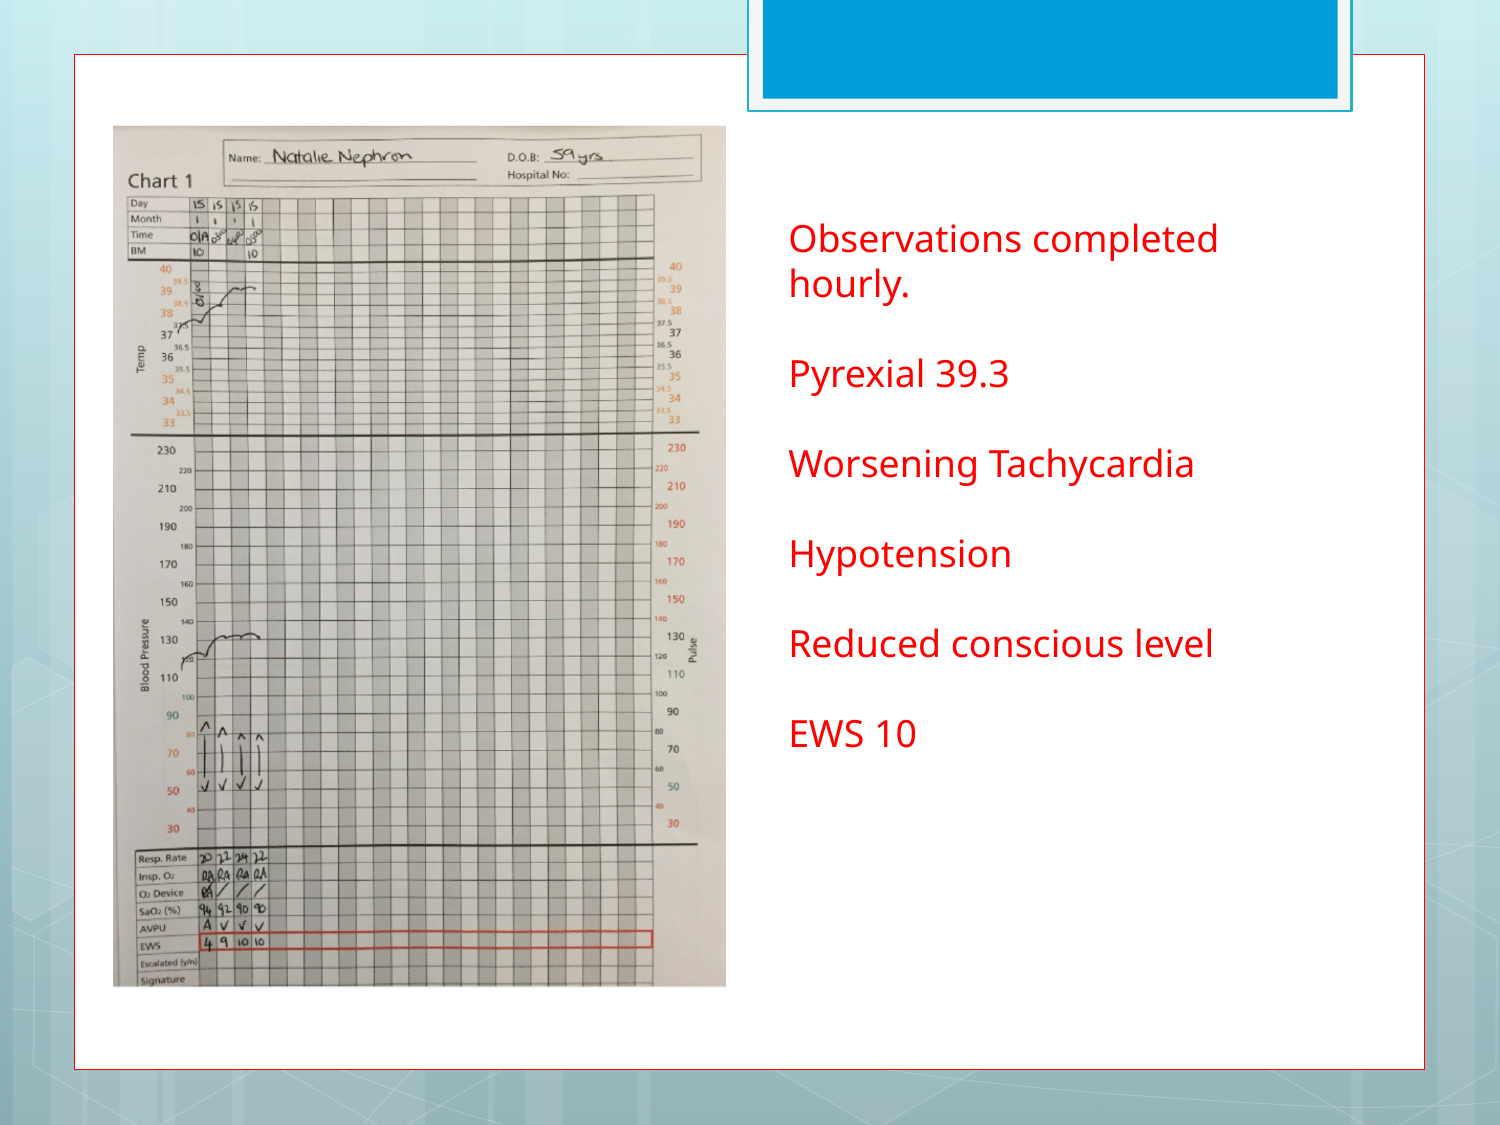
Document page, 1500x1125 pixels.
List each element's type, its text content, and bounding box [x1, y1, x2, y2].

text_box Observations completed hourly. Pyrexial 39.3 Worsening Tachycardia Hypotension Reduced conscious level EWS 10 [773, 208, 1353, 763]
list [0, 249, 851, 864]
